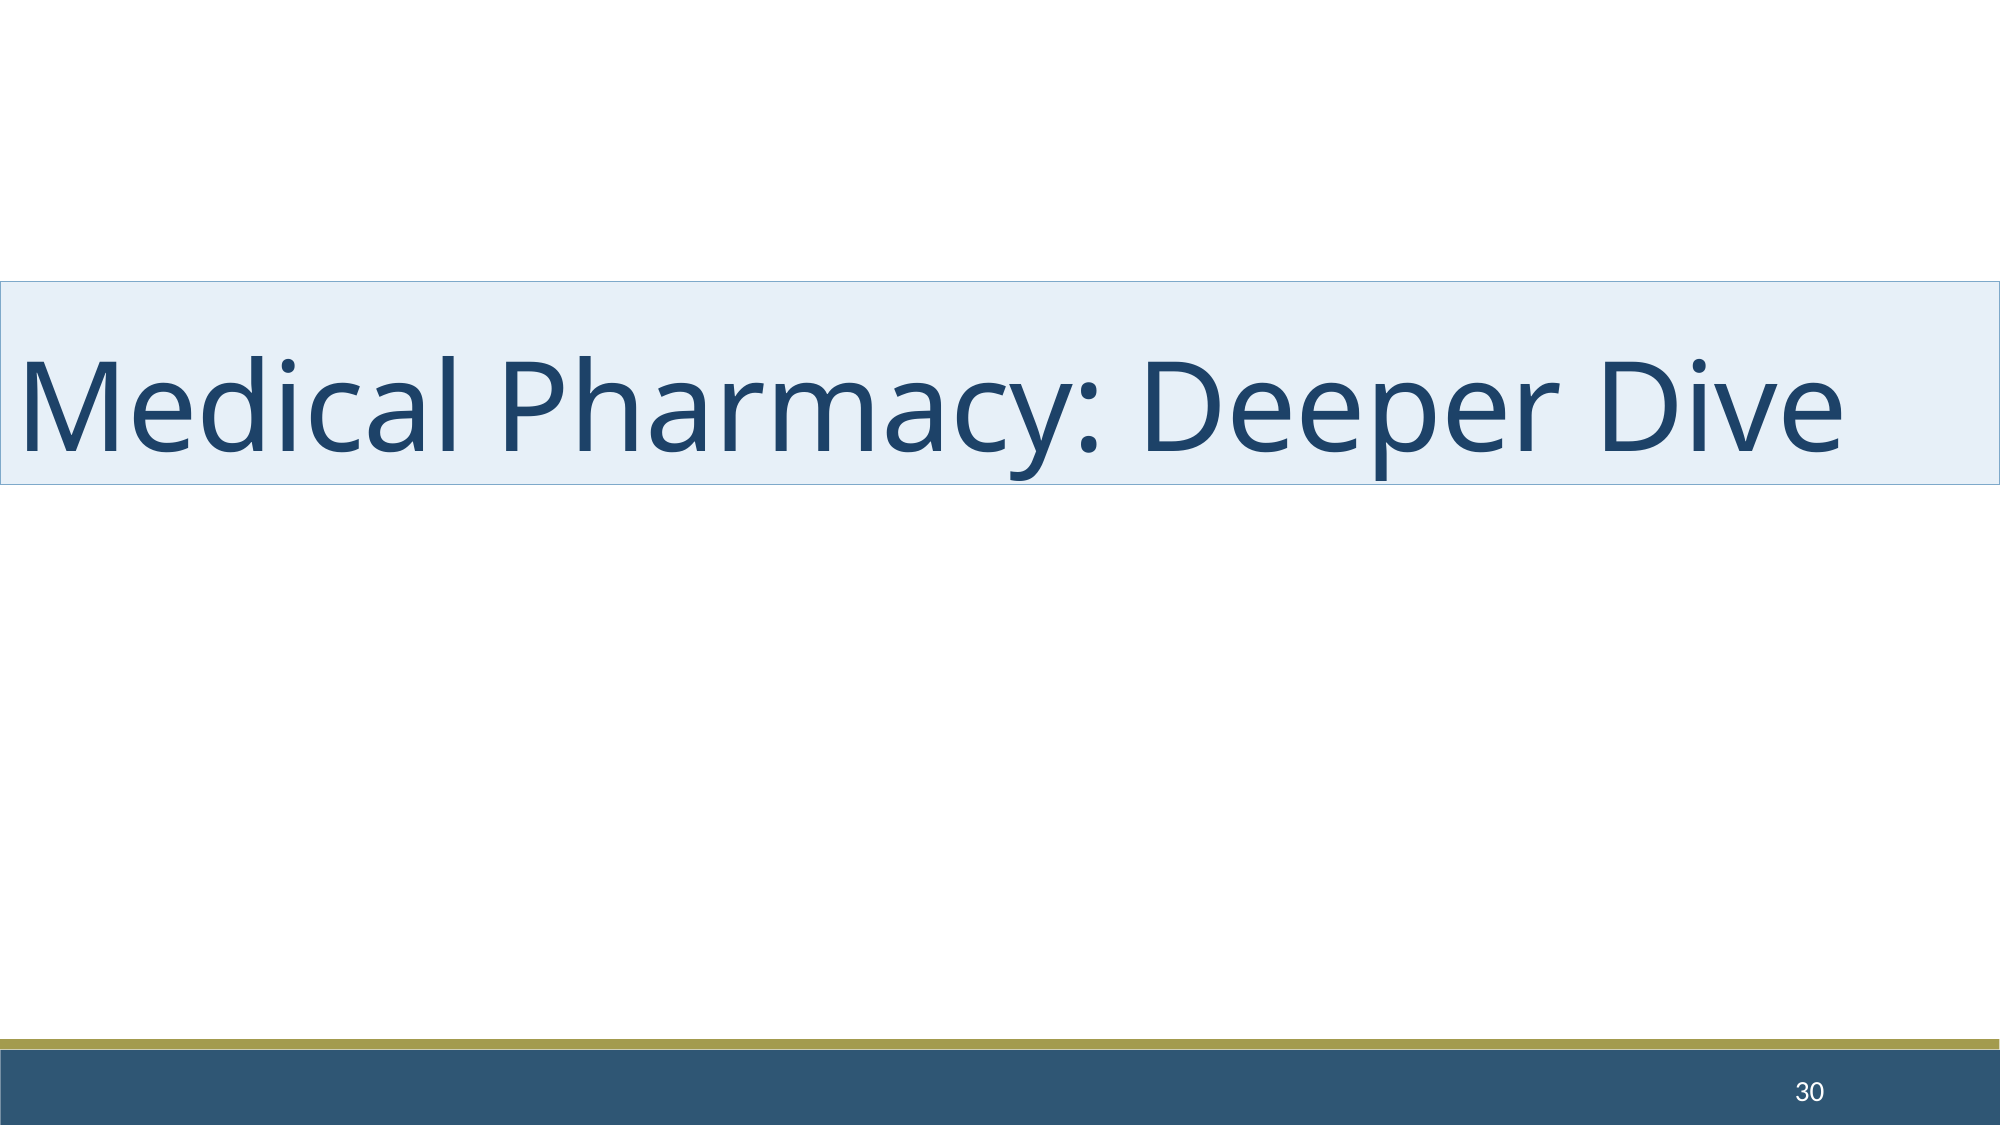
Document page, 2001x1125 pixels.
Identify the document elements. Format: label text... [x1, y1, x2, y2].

title Medical Pharmacy: Deeper Dive [0, 281, 2000, 485]
slide_number 30 [1624, 1059, 1840, 1120]
